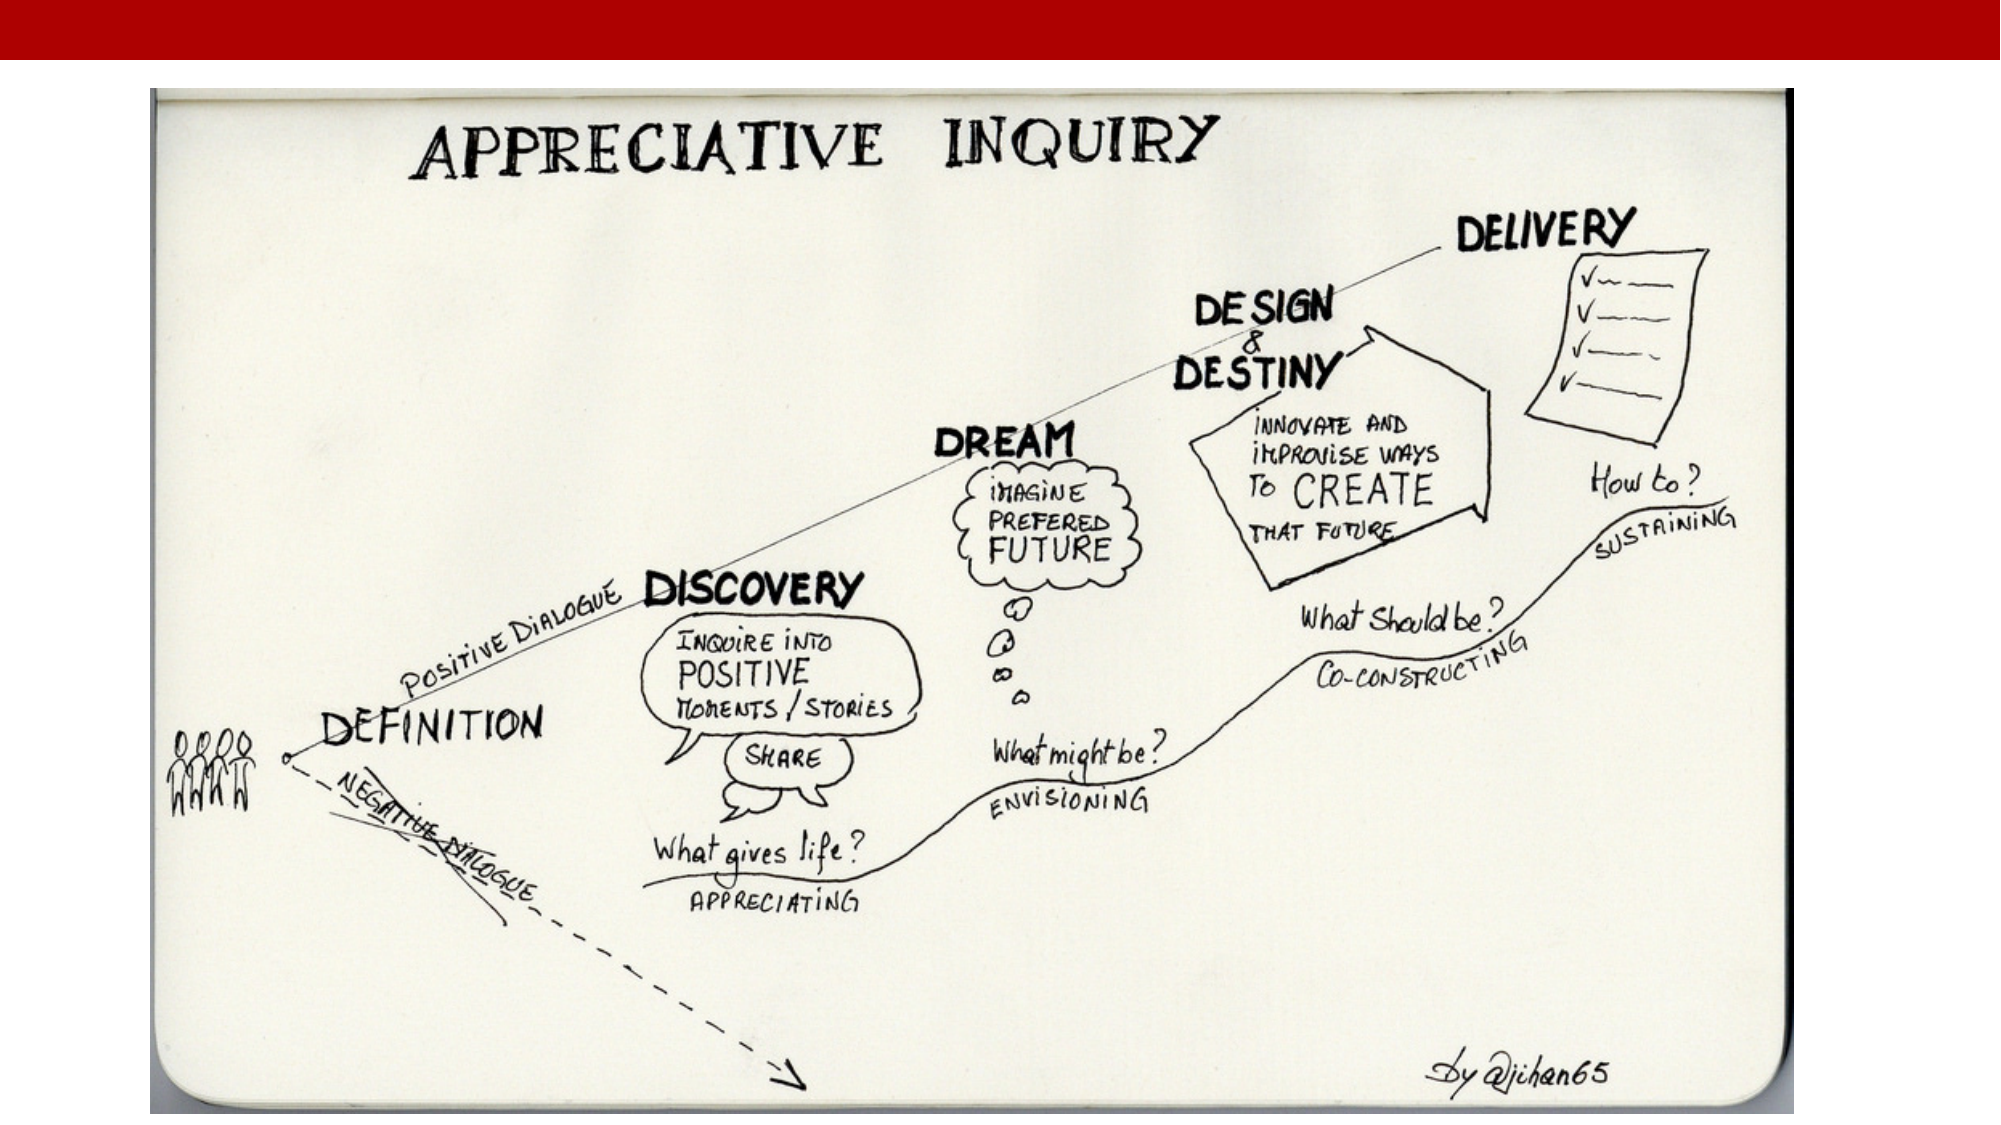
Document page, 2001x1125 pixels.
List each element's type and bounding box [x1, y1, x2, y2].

picture [149, 88, 1794, 1115]
